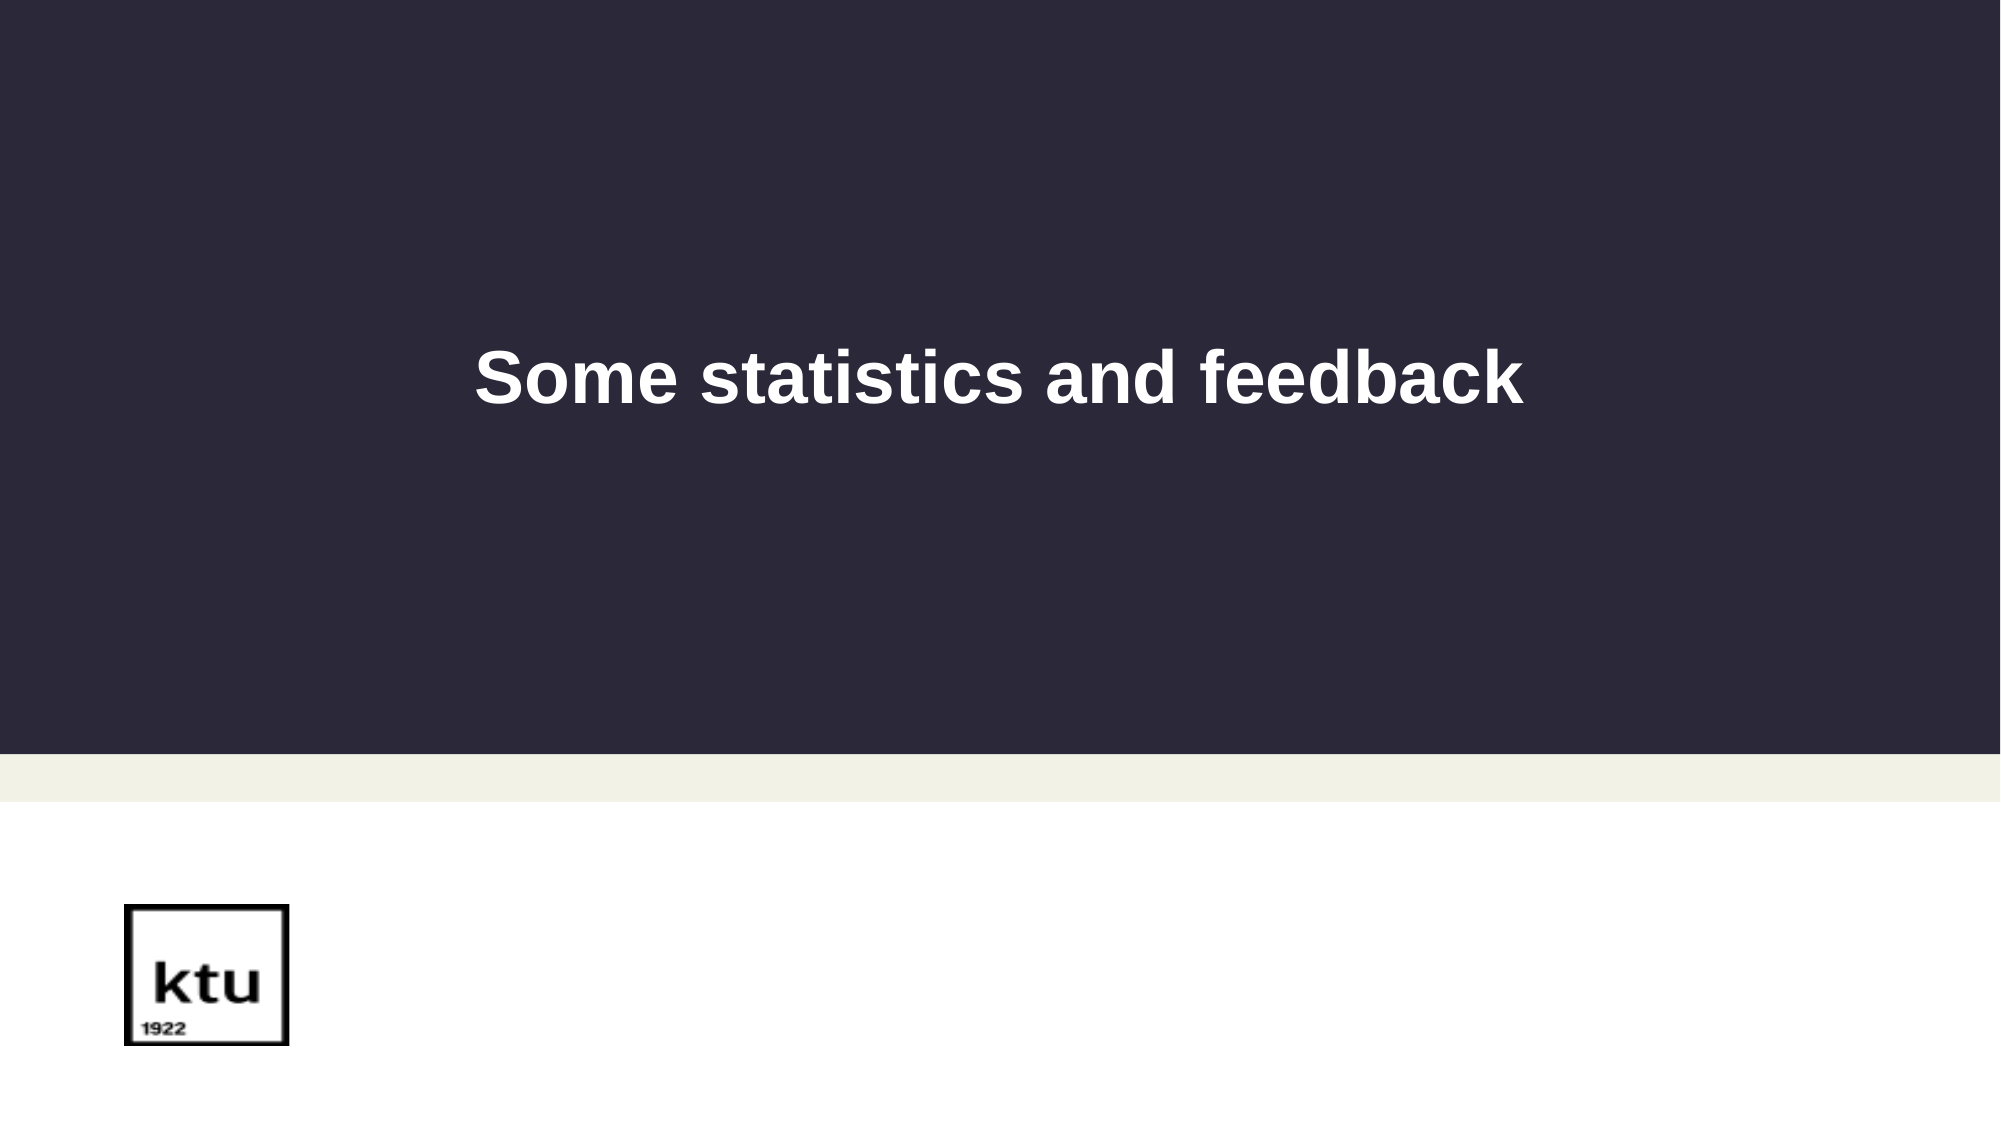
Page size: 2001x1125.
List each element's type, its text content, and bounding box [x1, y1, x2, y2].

list Some statistics and feedback [0, 0, 2000, 755]
